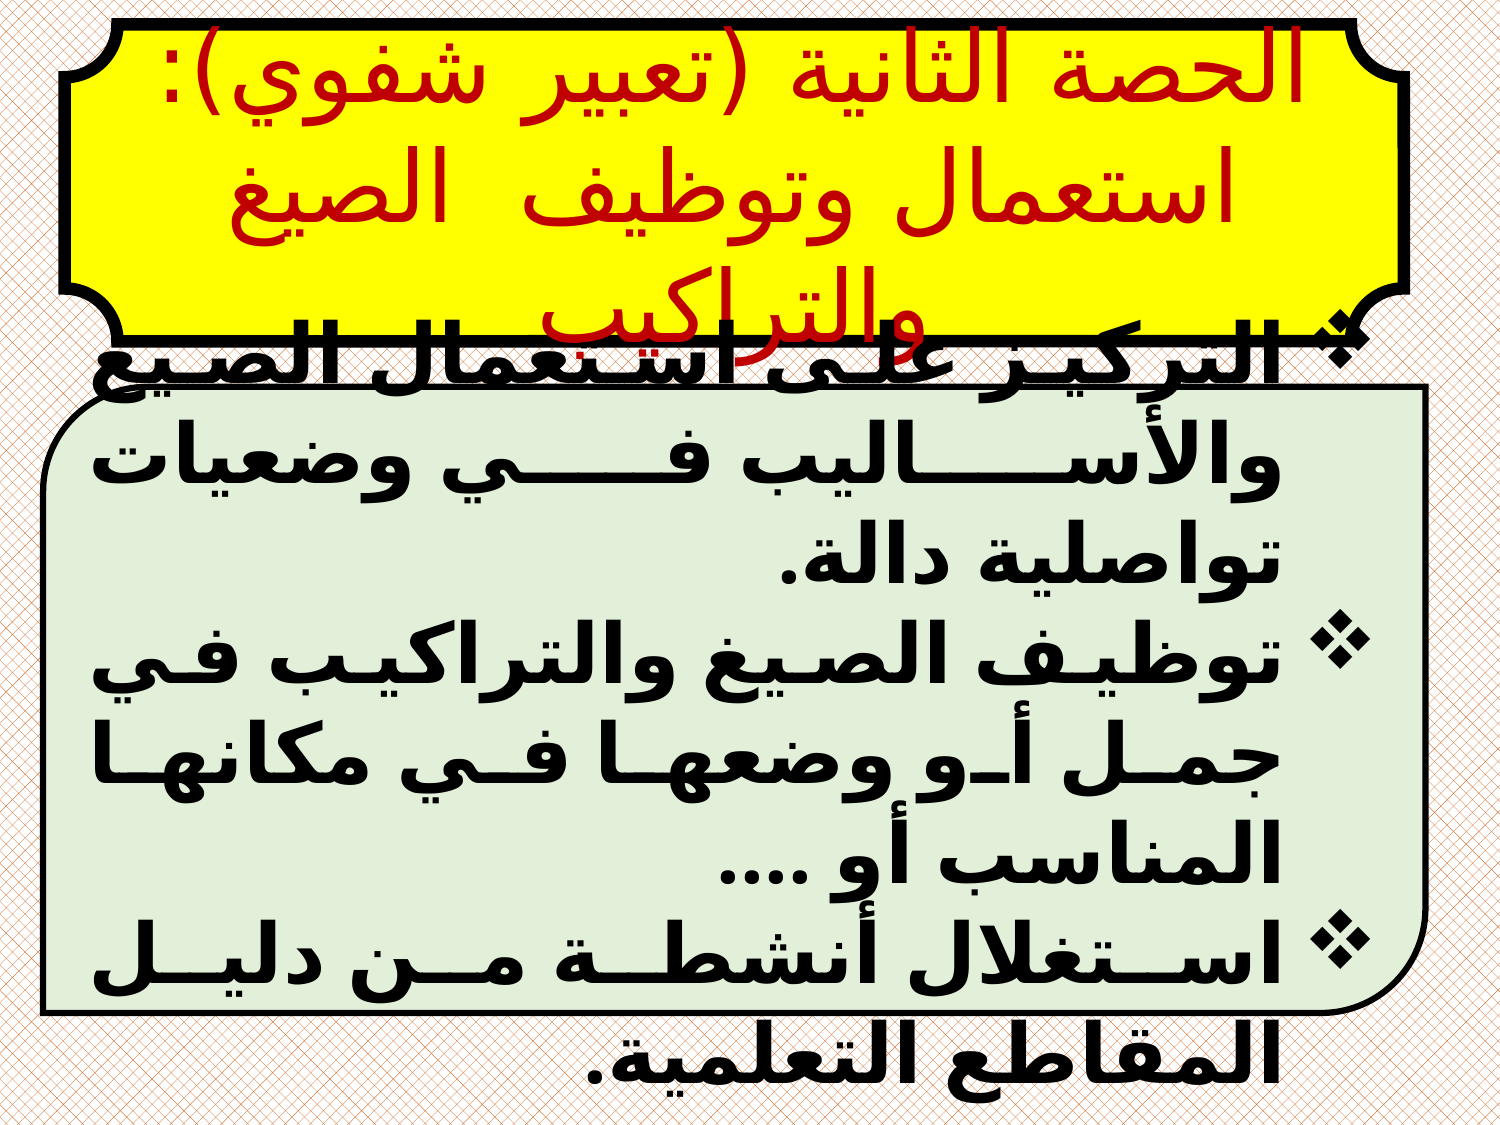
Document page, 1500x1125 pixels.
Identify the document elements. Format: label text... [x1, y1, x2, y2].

text_box التركيز على استعمال الصيغ والأساليب في وضعيات تواصلية دالة. توظيف الصيغ والتراكيب في جمل أو وضعها في مكانها المناسب أو .... استغلال أنشطة من دليل المقاطع التعلمية. [42, 385, 1427, 1015]
text_box الحصة الثانية (تعبير شفوي): استعمال وتوظيف الصيغ والتراكيب [63, 23, 1405, 343]
